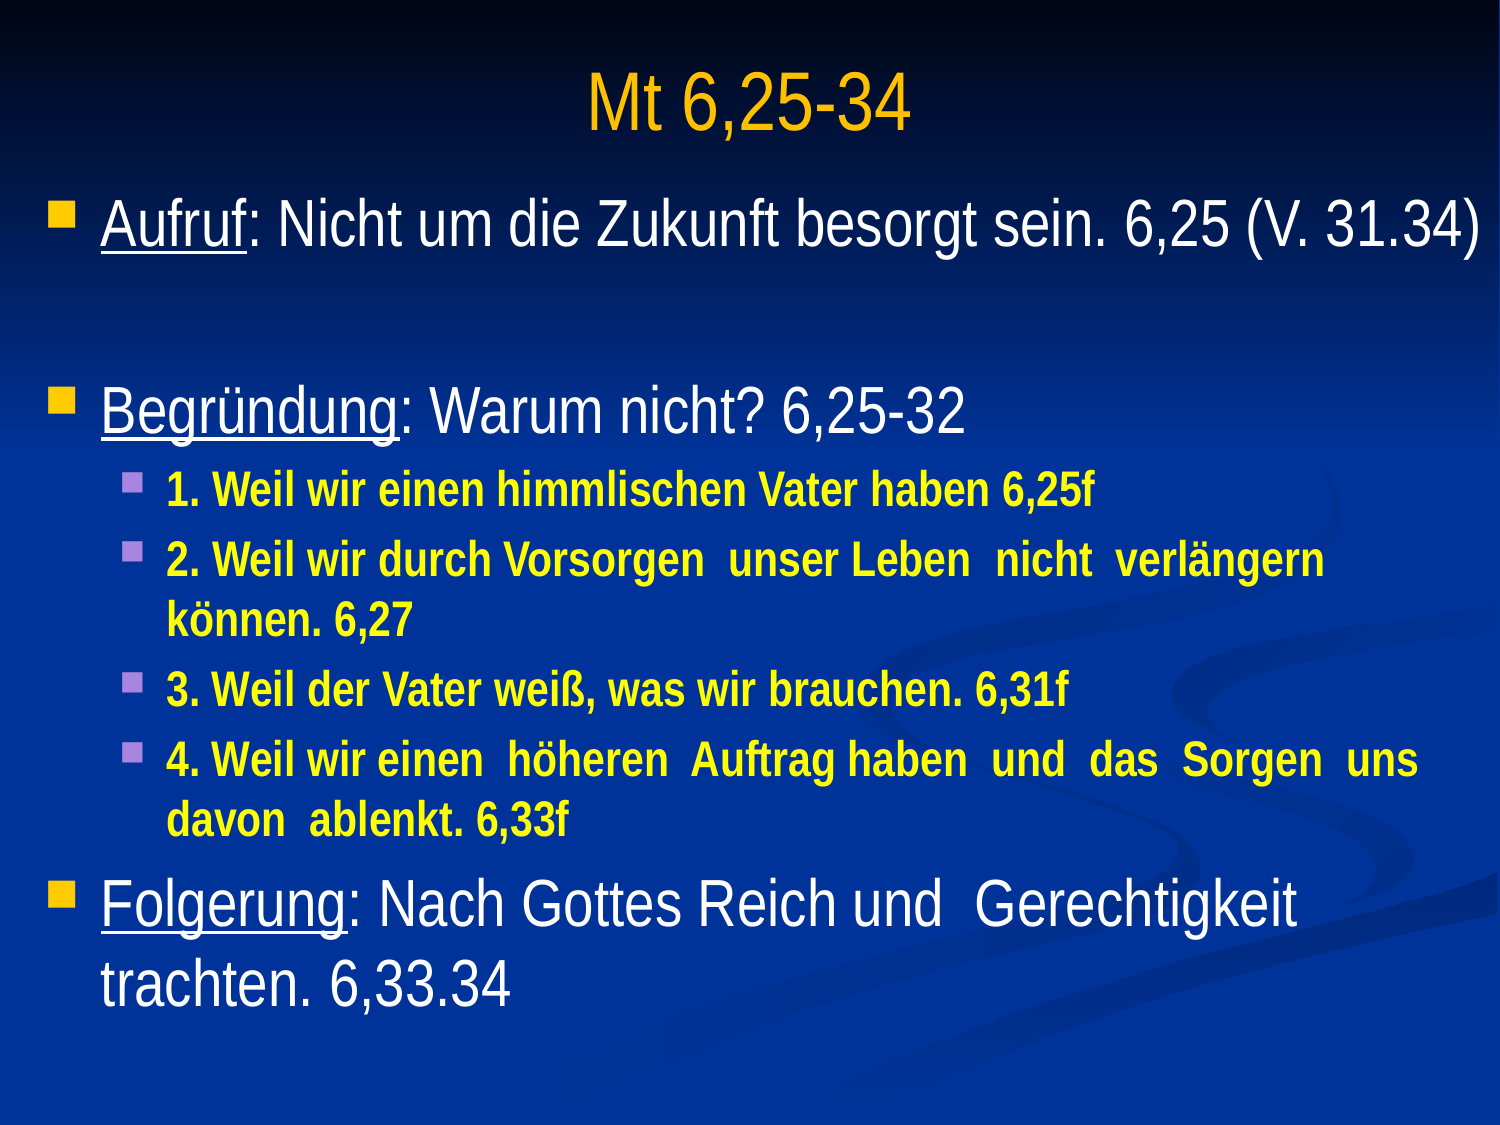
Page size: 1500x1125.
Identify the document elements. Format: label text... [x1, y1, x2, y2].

list Aufruf: Nicht um die Zukunft besorgt sein. 6,25 (V. 31.34) Begründung: Warum nicht? 6,25-32 1. Weil wir einen himmlischen Vater haben 6,25f 2. Weil wir durch Vorsorgen unser Leben nicht verlängern können. 6,27 3. Weil der Vater weiß, was wir brauchen. 6,31f 4. Weil wir einen höheren Auftrag haben und das Sorgen uns davon ablenkt. 6,33f Folgerung: Nach Gottes Reich und Gerechtigkeit trachten. 6,33.34 [29, 172, 1500, 1125]
title Mt 6,25-34 [75, 45, 1425, 149]
